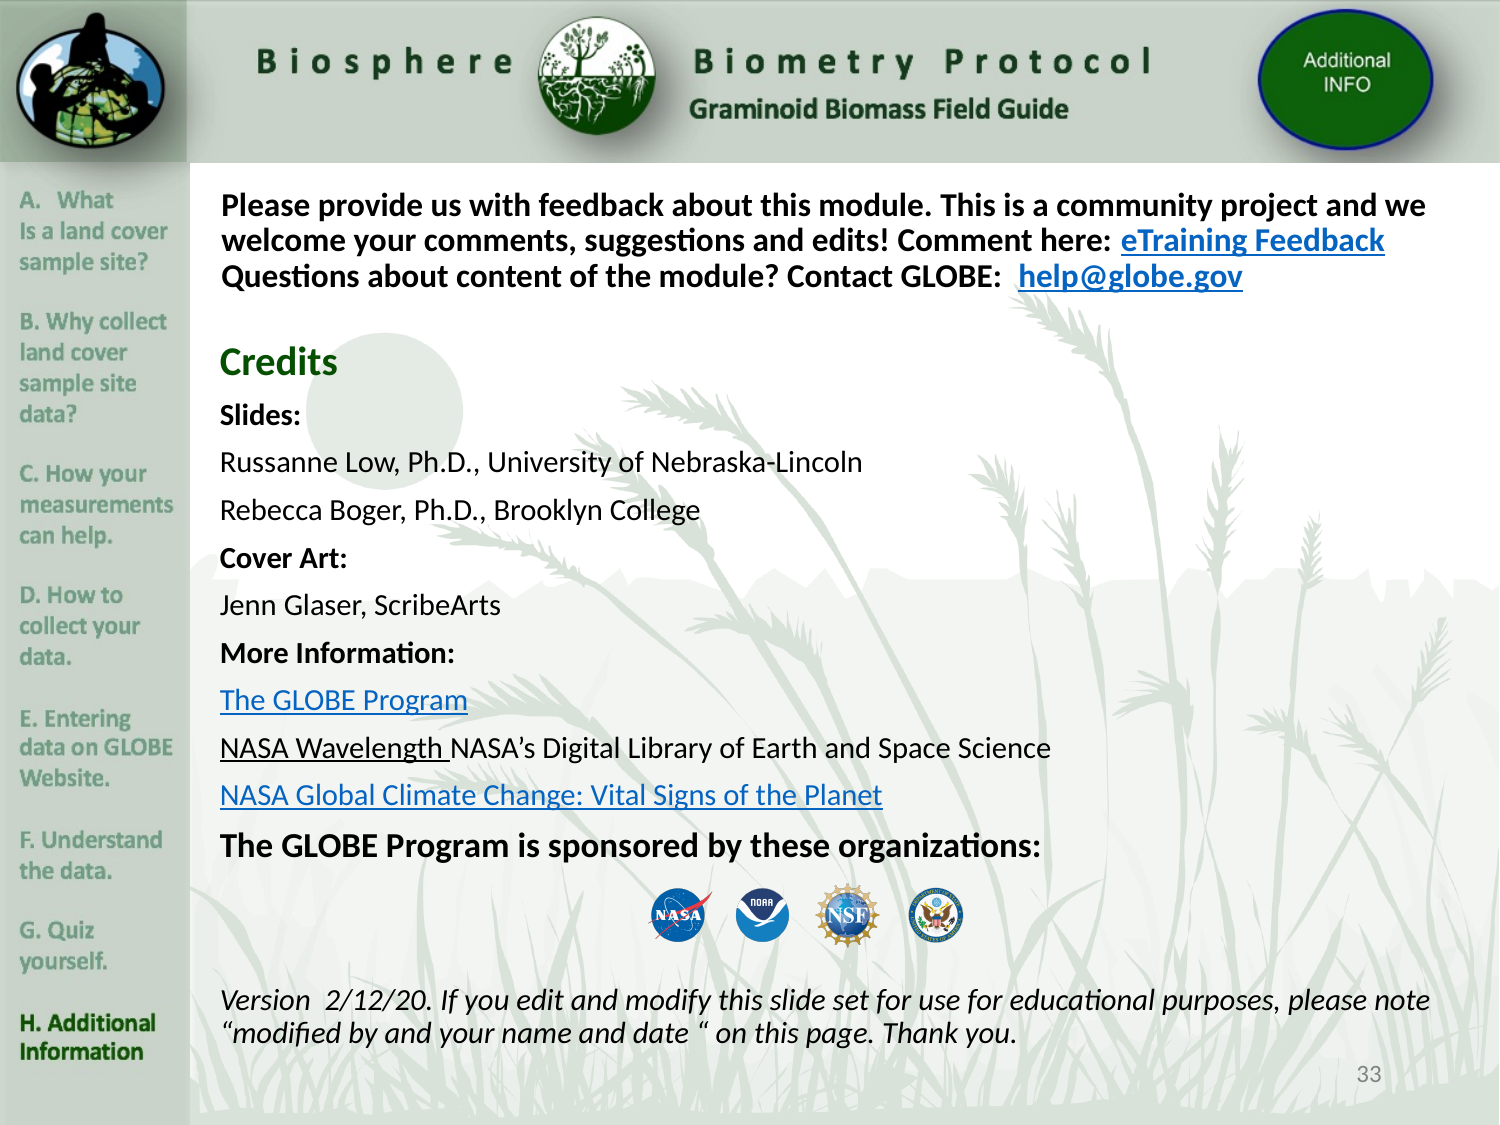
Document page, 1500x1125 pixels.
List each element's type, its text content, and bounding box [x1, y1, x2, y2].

title Please provide us with feedback about this module. This is a community project and we welcome your comments, suggestions and edits! Comment here: eTraining Feedback Questions about content of the module? Contact GLOBE: help@globe.gov [206, 164, 1500, 333]
picture [0, 0, 1500, 1125]
